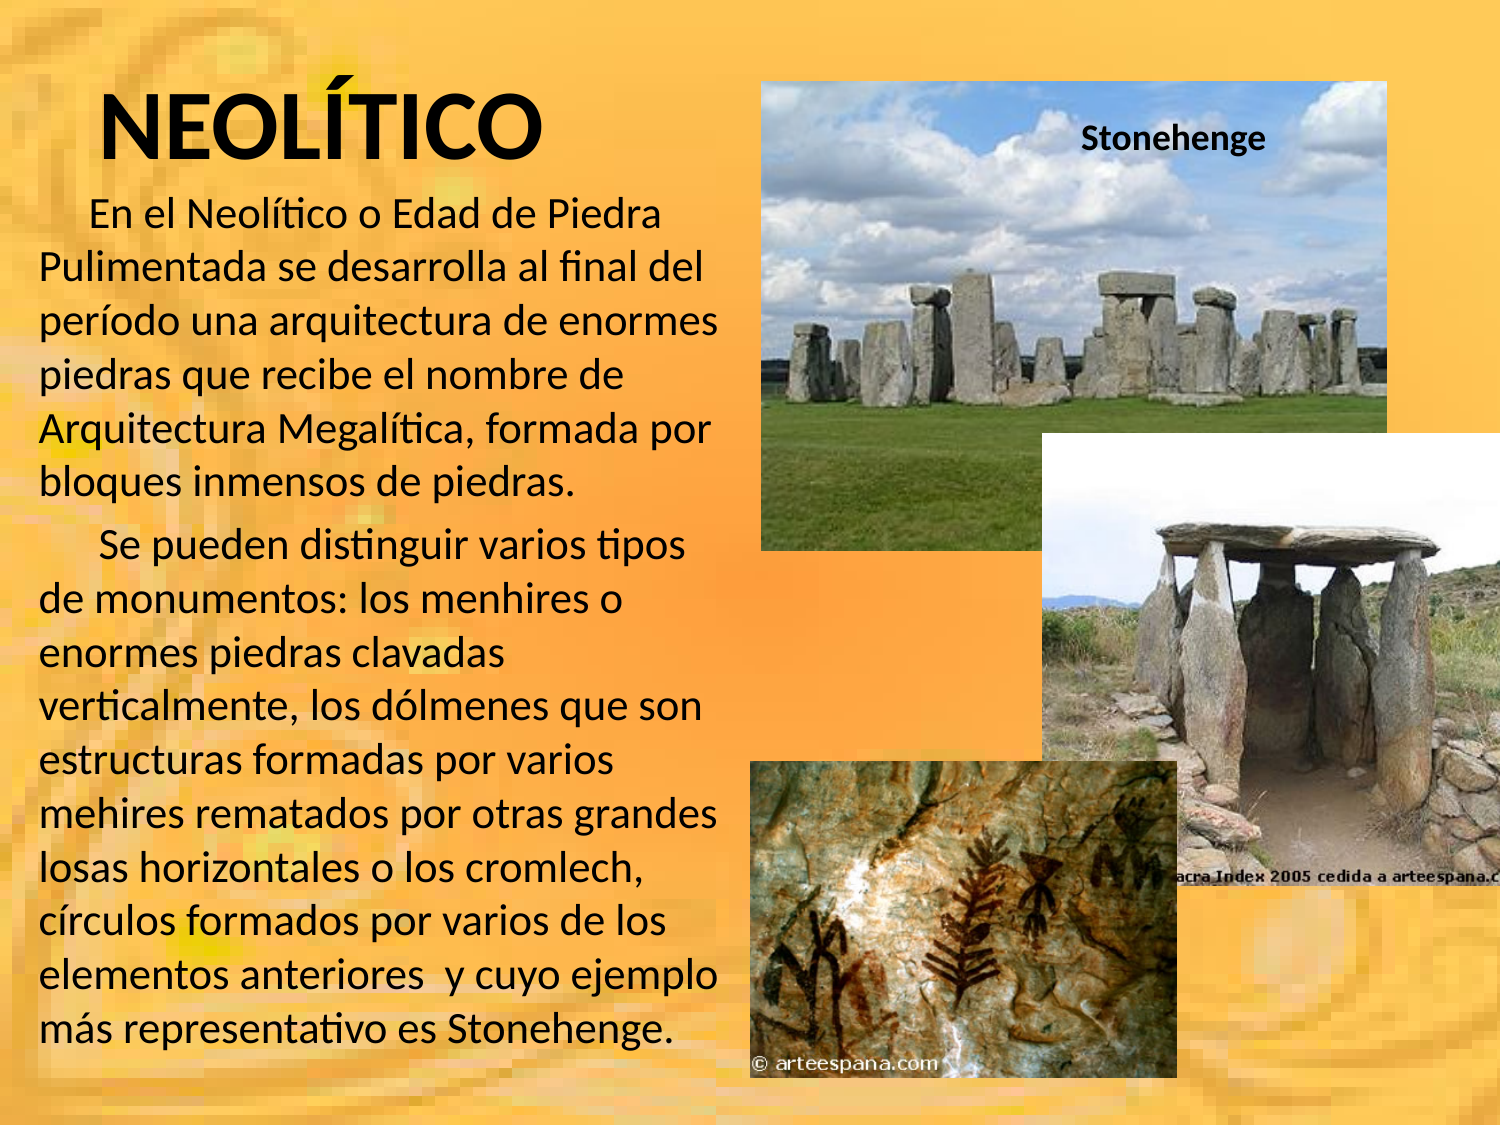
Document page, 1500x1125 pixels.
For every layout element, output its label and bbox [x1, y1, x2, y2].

picture [0, 0, 1500, 1125]
list [761, 81, 1387, 551]
